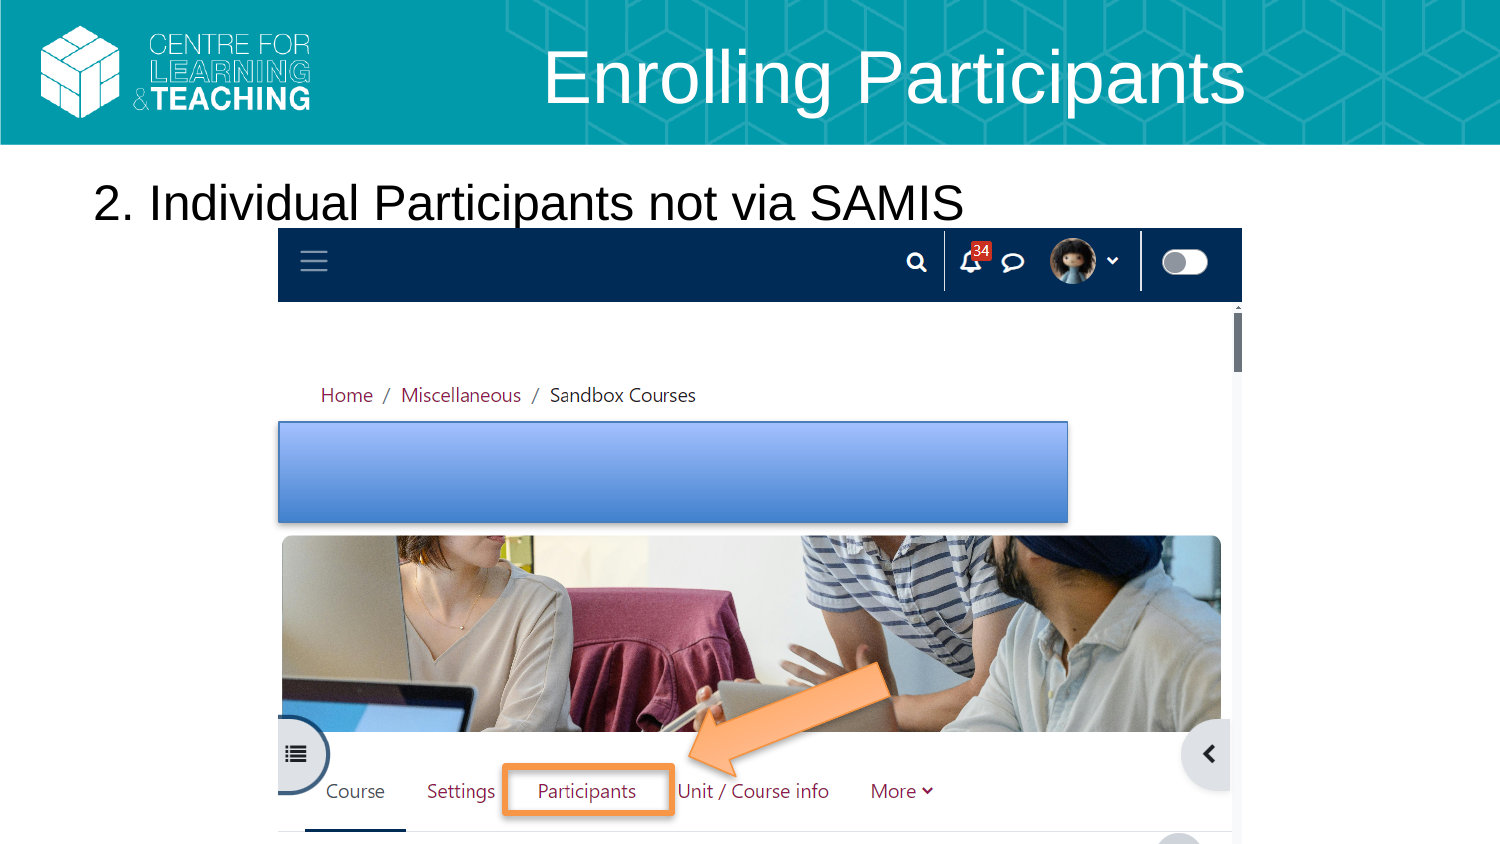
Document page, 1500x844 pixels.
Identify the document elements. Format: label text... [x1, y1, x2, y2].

text_box 2. Individual Participants not via SAMIS [78, 163, 981, 238]
picture [0, 0, 1500, 844]
title Enrolling Participants [365, 2, 1425, 144]
